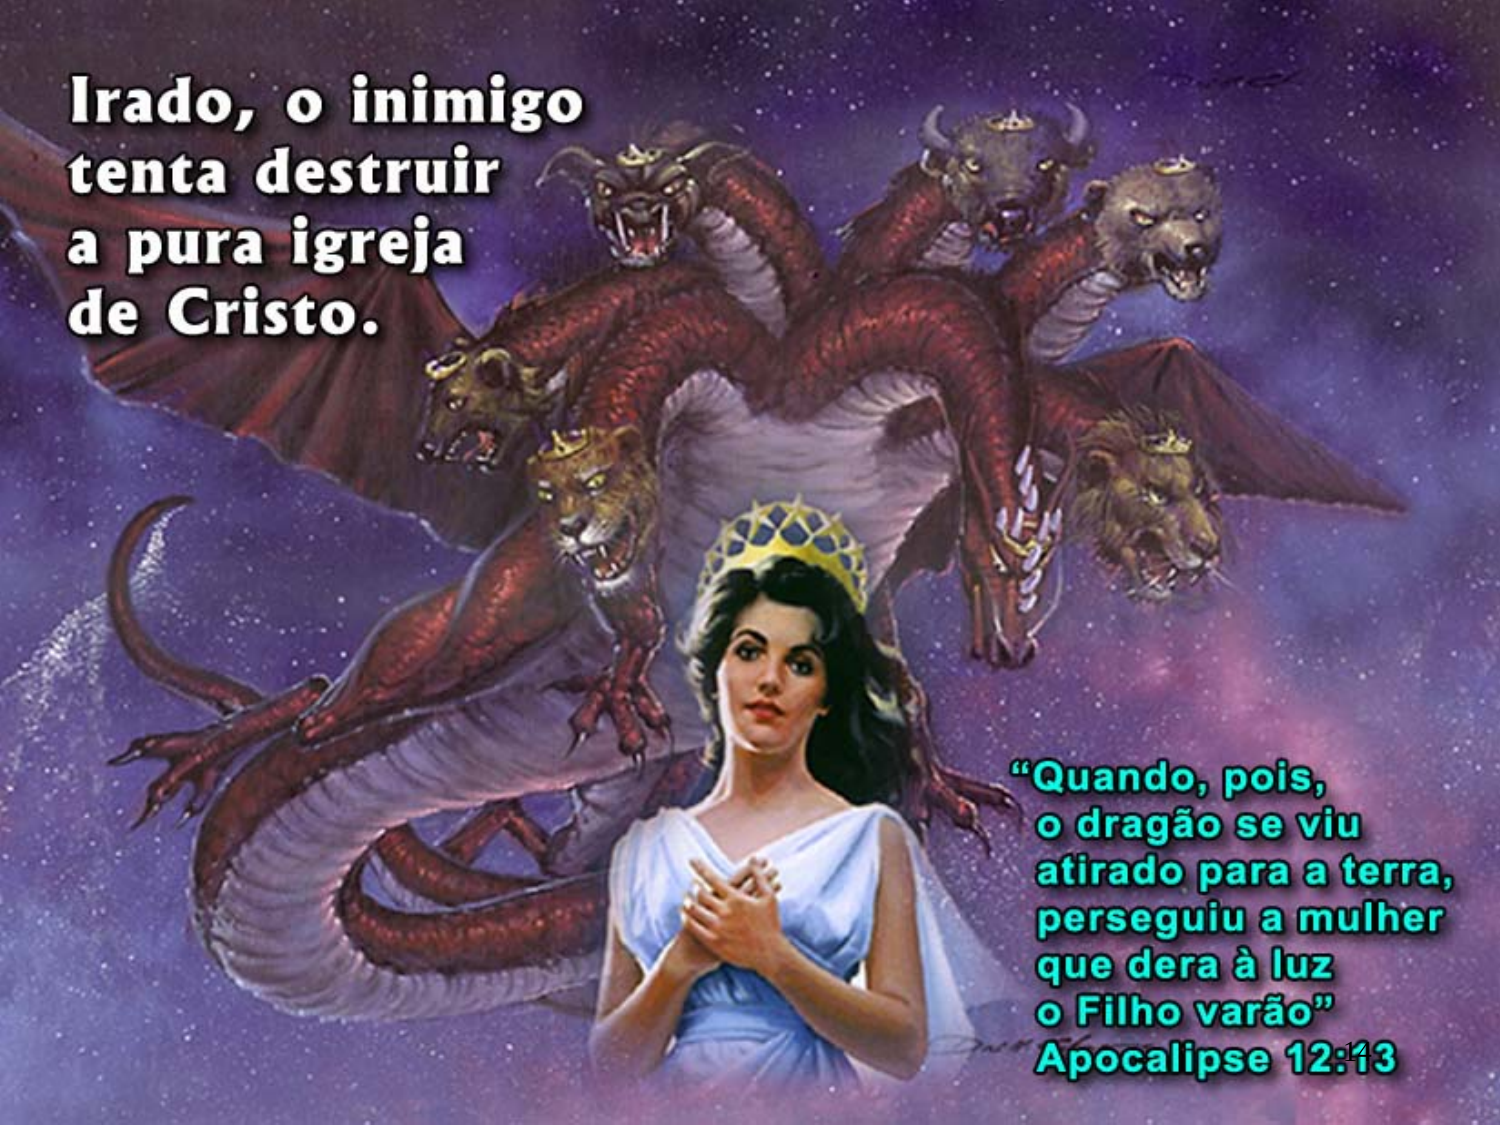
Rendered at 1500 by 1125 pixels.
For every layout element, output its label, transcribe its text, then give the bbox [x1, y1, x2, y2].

slide_number 14 [1074, 1025, 1388, 1100]
picture [0, 0, 1500, 1125]
